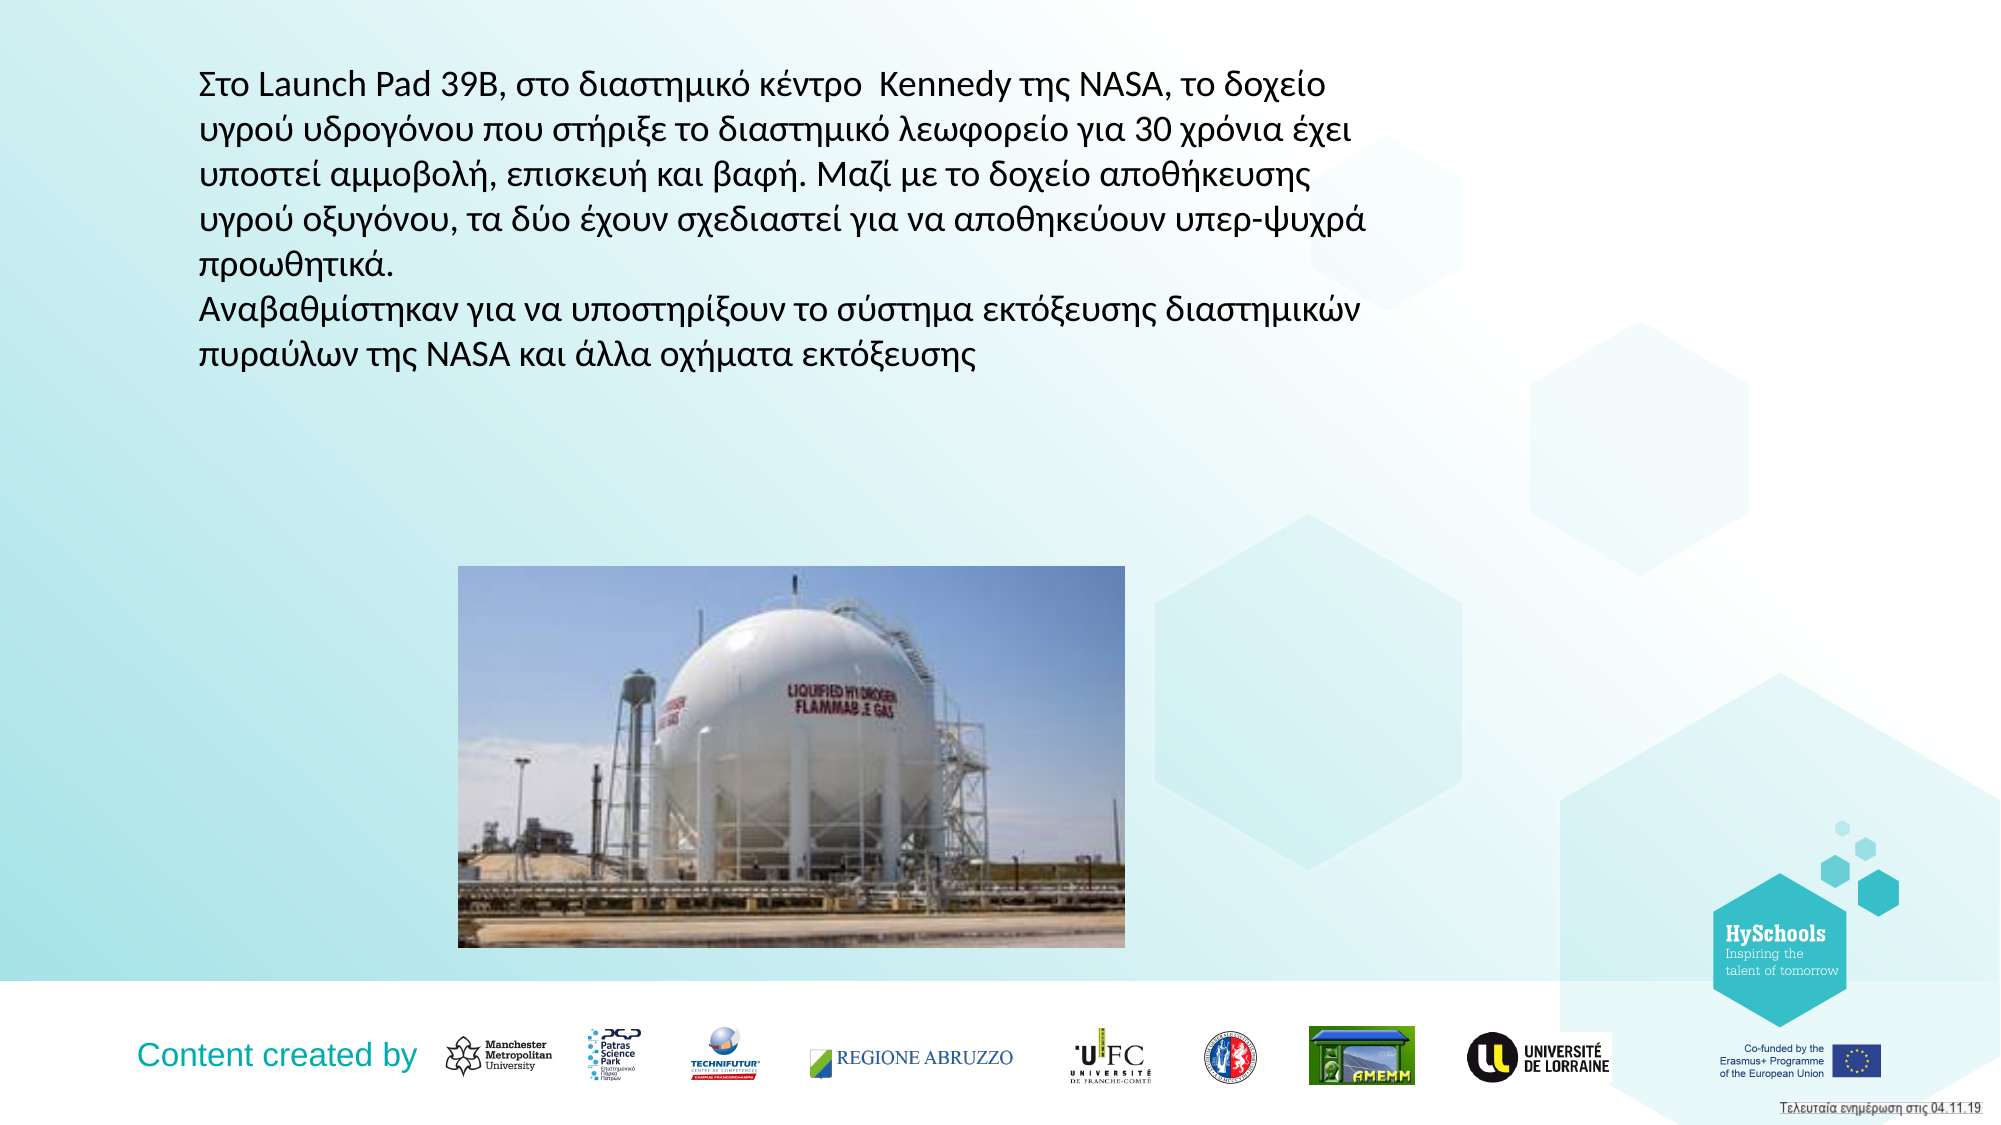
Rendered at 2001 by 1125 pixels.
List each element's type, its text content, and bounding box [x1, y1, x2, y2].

picture [0, 0, 2000, 1125]
text_box Στο Launch Pad 39B, στο διαστημικό κέντρο Kennedy της NASA, το δοχείο υγρού υδρογόνου που στήριξε το διαστημικό λεωφορείο για 30 χρόνια έχει υποστεί αμμοβολή, επισκευή και βαφή. Μαζί με το δοχείο αποθήκευσης υγρού οξυγόνου, τα δύο έχουν σχεδιαστεί για να αποθηκεύουν υπερ-ψυχρά προωθητικά. Αναβαθμίστηκαν για να υποστηρίξουν το σύστημα εκτόξευσης διαστημικών πυραύλων της NASA και άλλα οχήματα εκτόξευσης [184, 51, 1391, 382]
